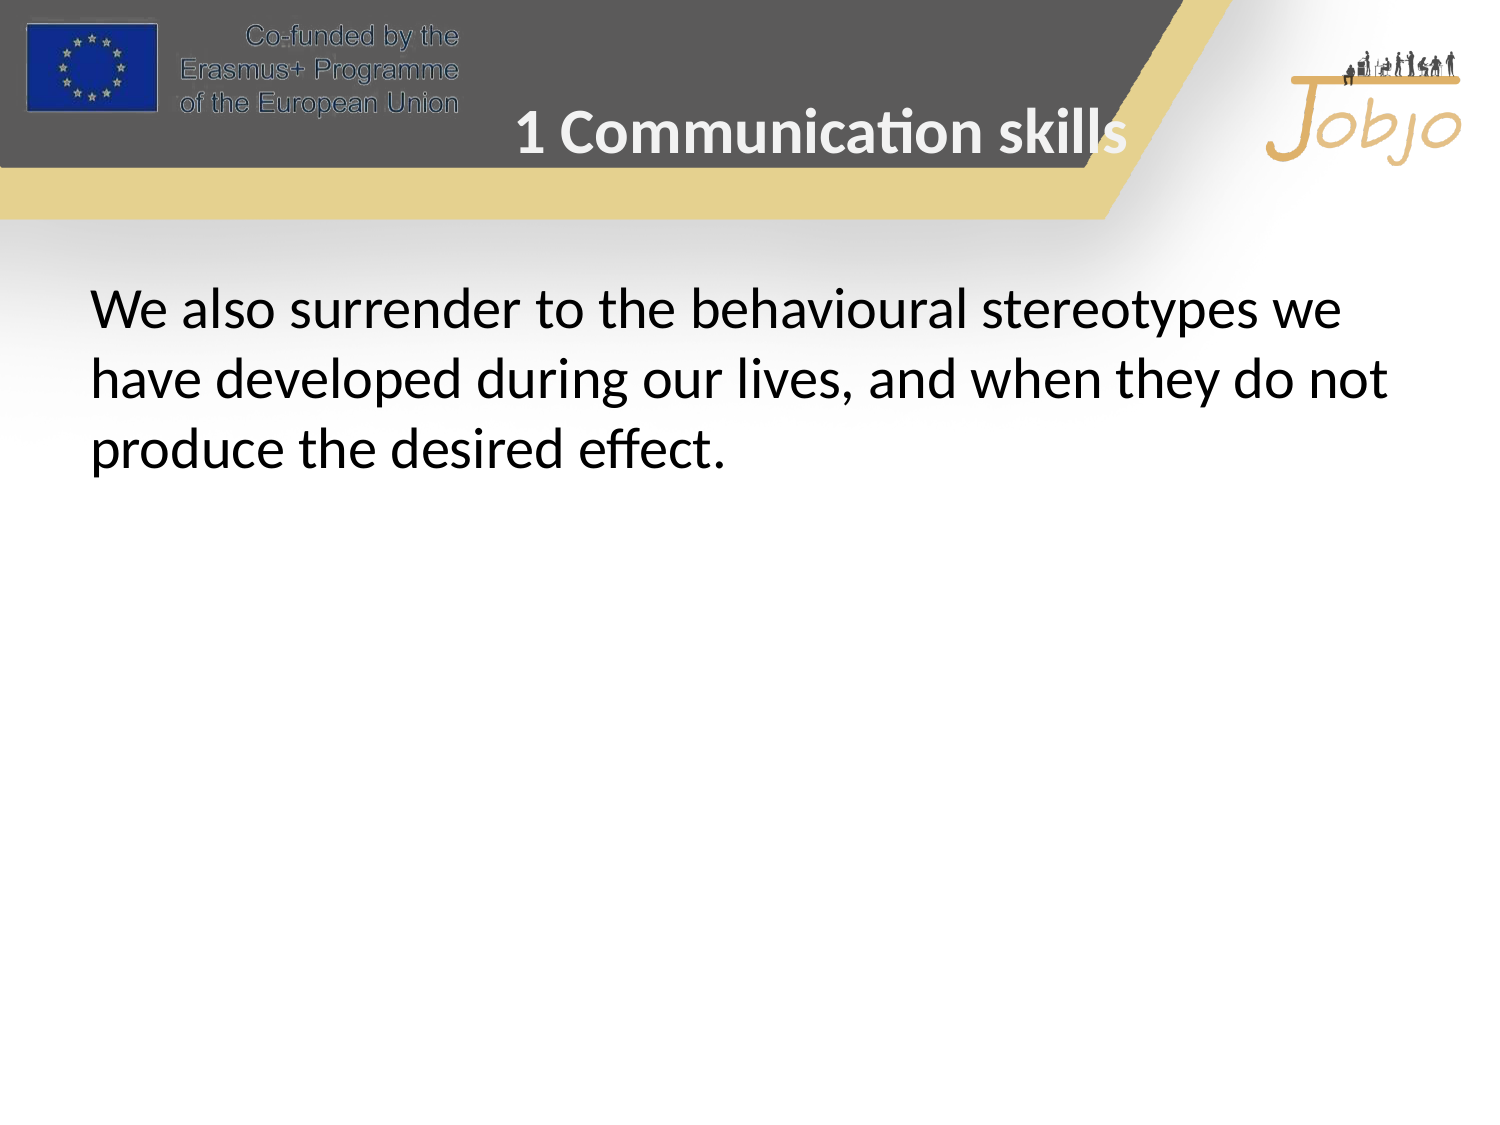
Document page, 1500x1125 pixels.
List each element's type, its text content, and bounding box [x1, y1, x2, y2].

text_box 1 Communication skills [17, 0, 1368, 185]
picture [0, 0, 1500, 1125]
list We also surrender to the behavioural stereotypes we have developed during our lives, and when they do not produce the desired effect. [75, 262, 1471, 1005]
